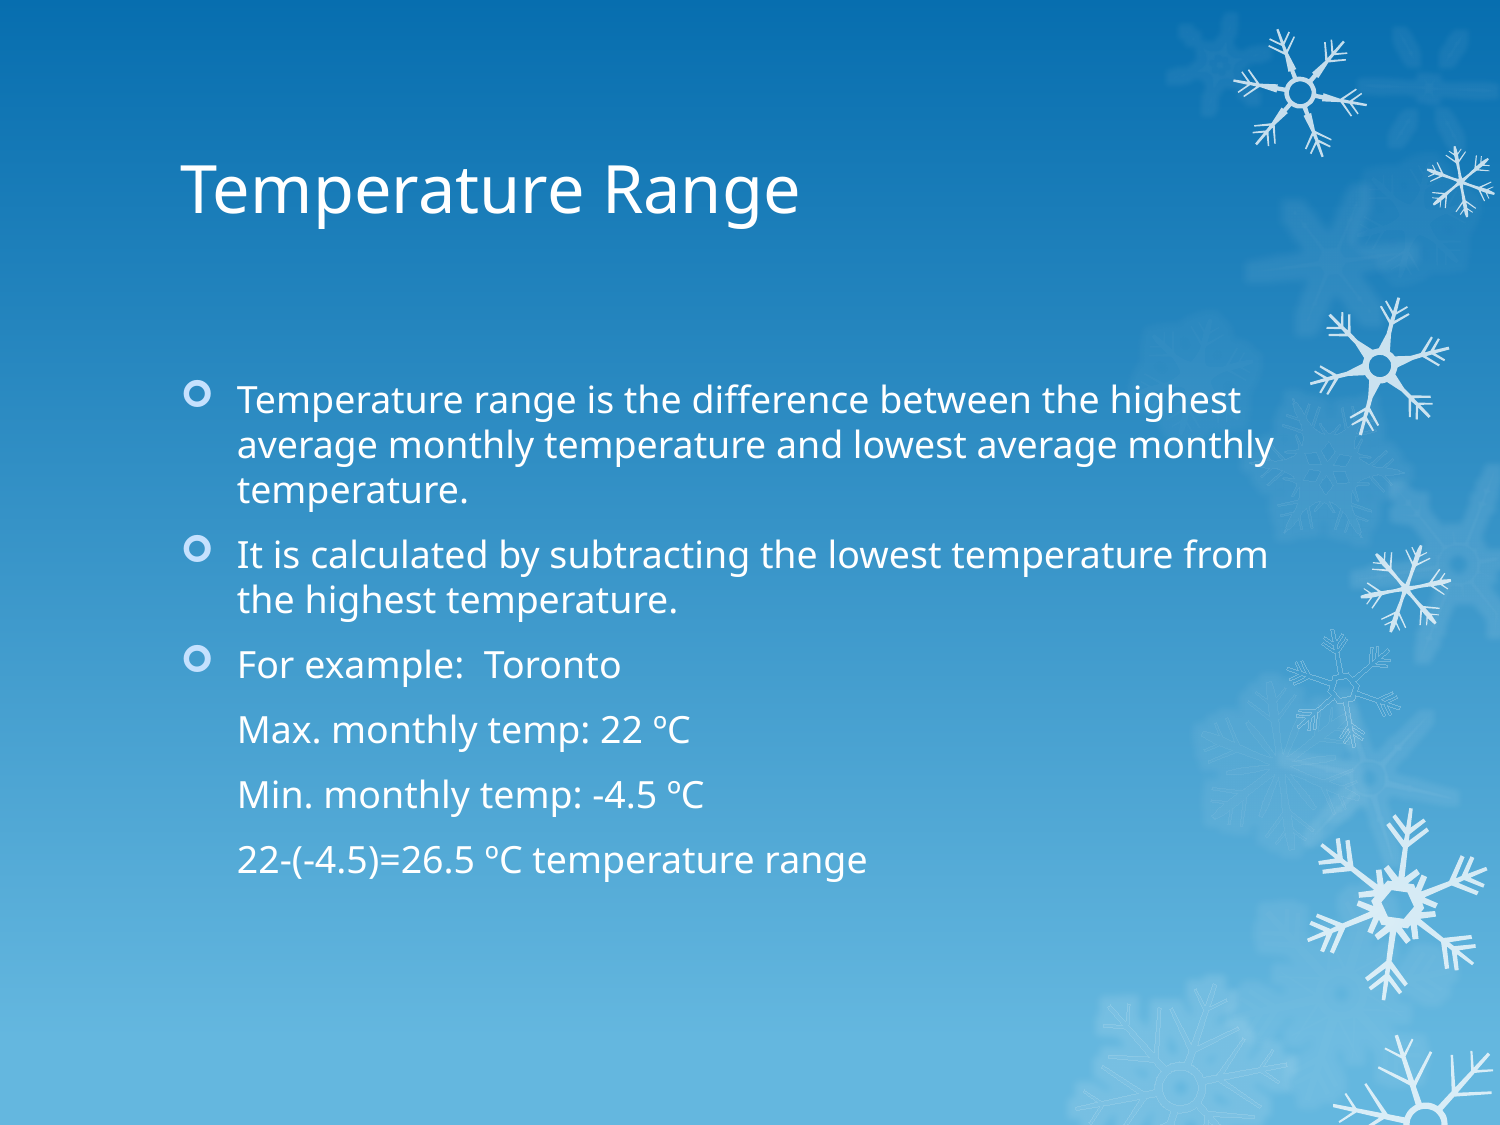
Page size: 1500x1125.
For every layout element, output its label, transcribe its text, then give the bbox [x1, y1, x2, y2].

title Temperature Range [165, 110, 1335, 263]
list Temperature range is the difference between the highest average monthly temperature and lowest average monthly temperature. It is calculated by subtracting the lowest temperature from the highest temperature. For example: Toronto Max. monthly temp: 22 ºC Min. monthly temp: -4.5 ºC 22-(-4.5)=26.5 ºC temperature range [165, 296, 1335, 962]
